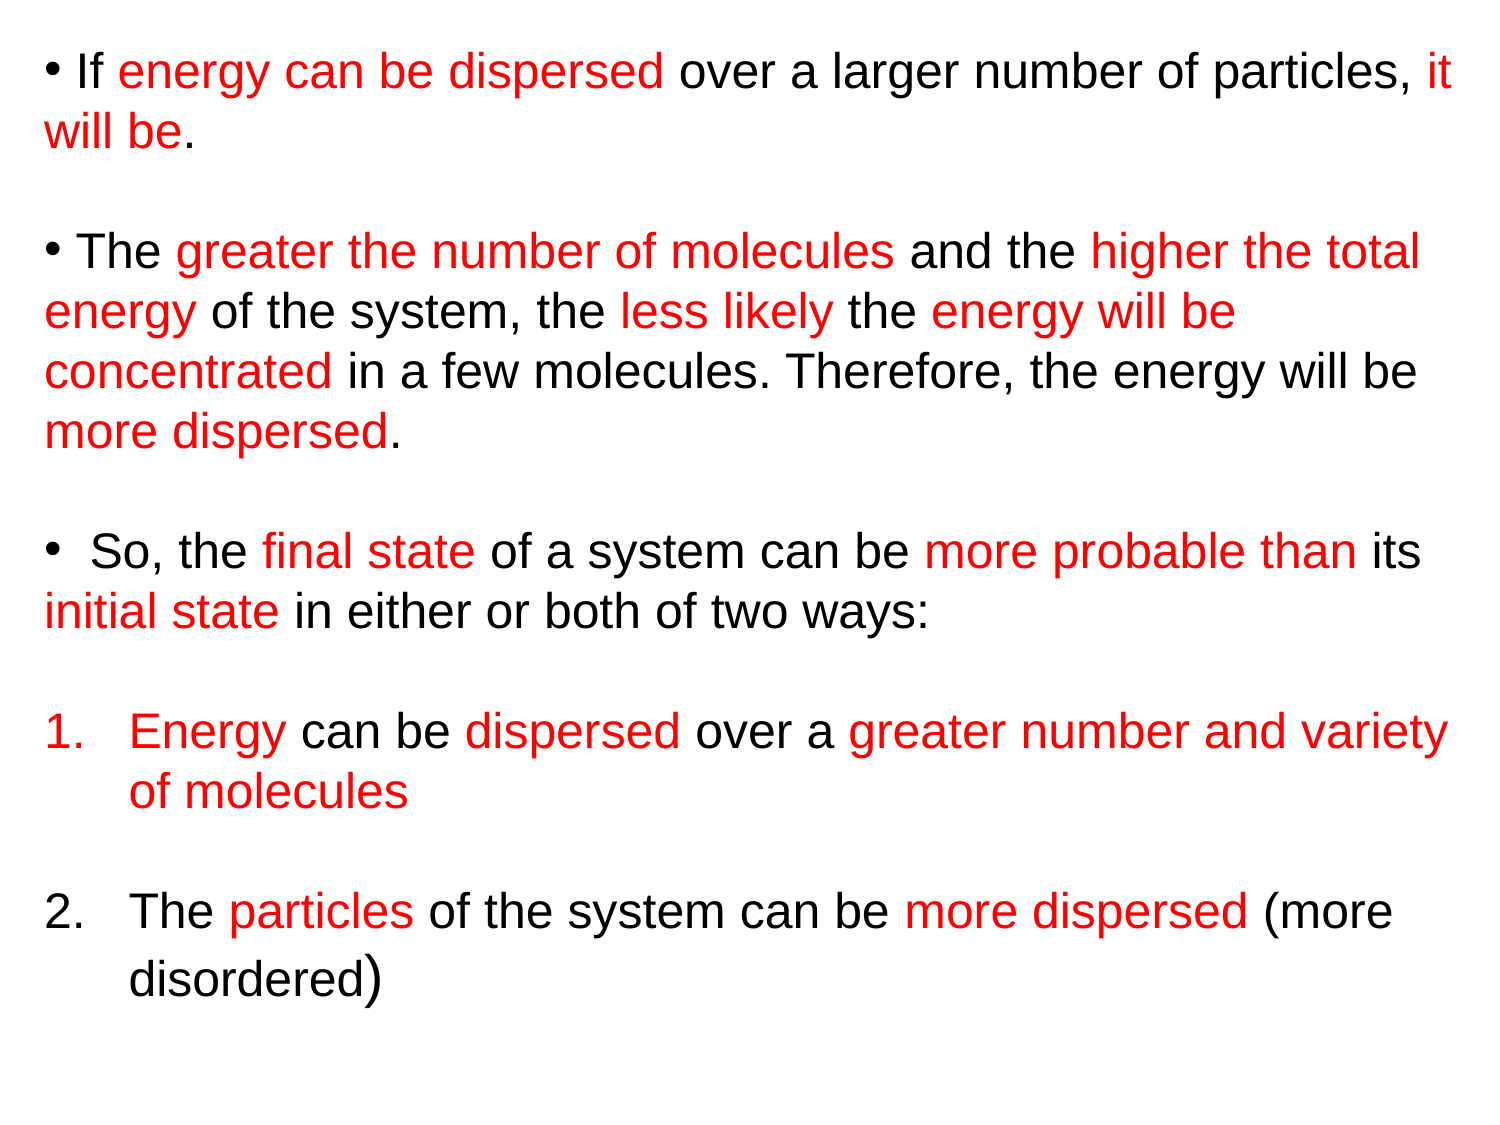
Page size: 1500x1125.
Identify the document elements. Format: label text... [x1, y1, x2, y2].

text_box If energy can be dispersed over a larger number of particles, it will be. The greater the number of molecules and the higher the total energy of the system, the less likely the energy will be concentrated in a few molecules. Therefore, the energy will be more dispersed. So, the final state of a system can be more probable than its initial state in either or both of two ways: Energy can be dispersed over a greater number and variety of molecules The particles of the system can be more dispersed (more disordered) [29, 30, 1471, 1016]
